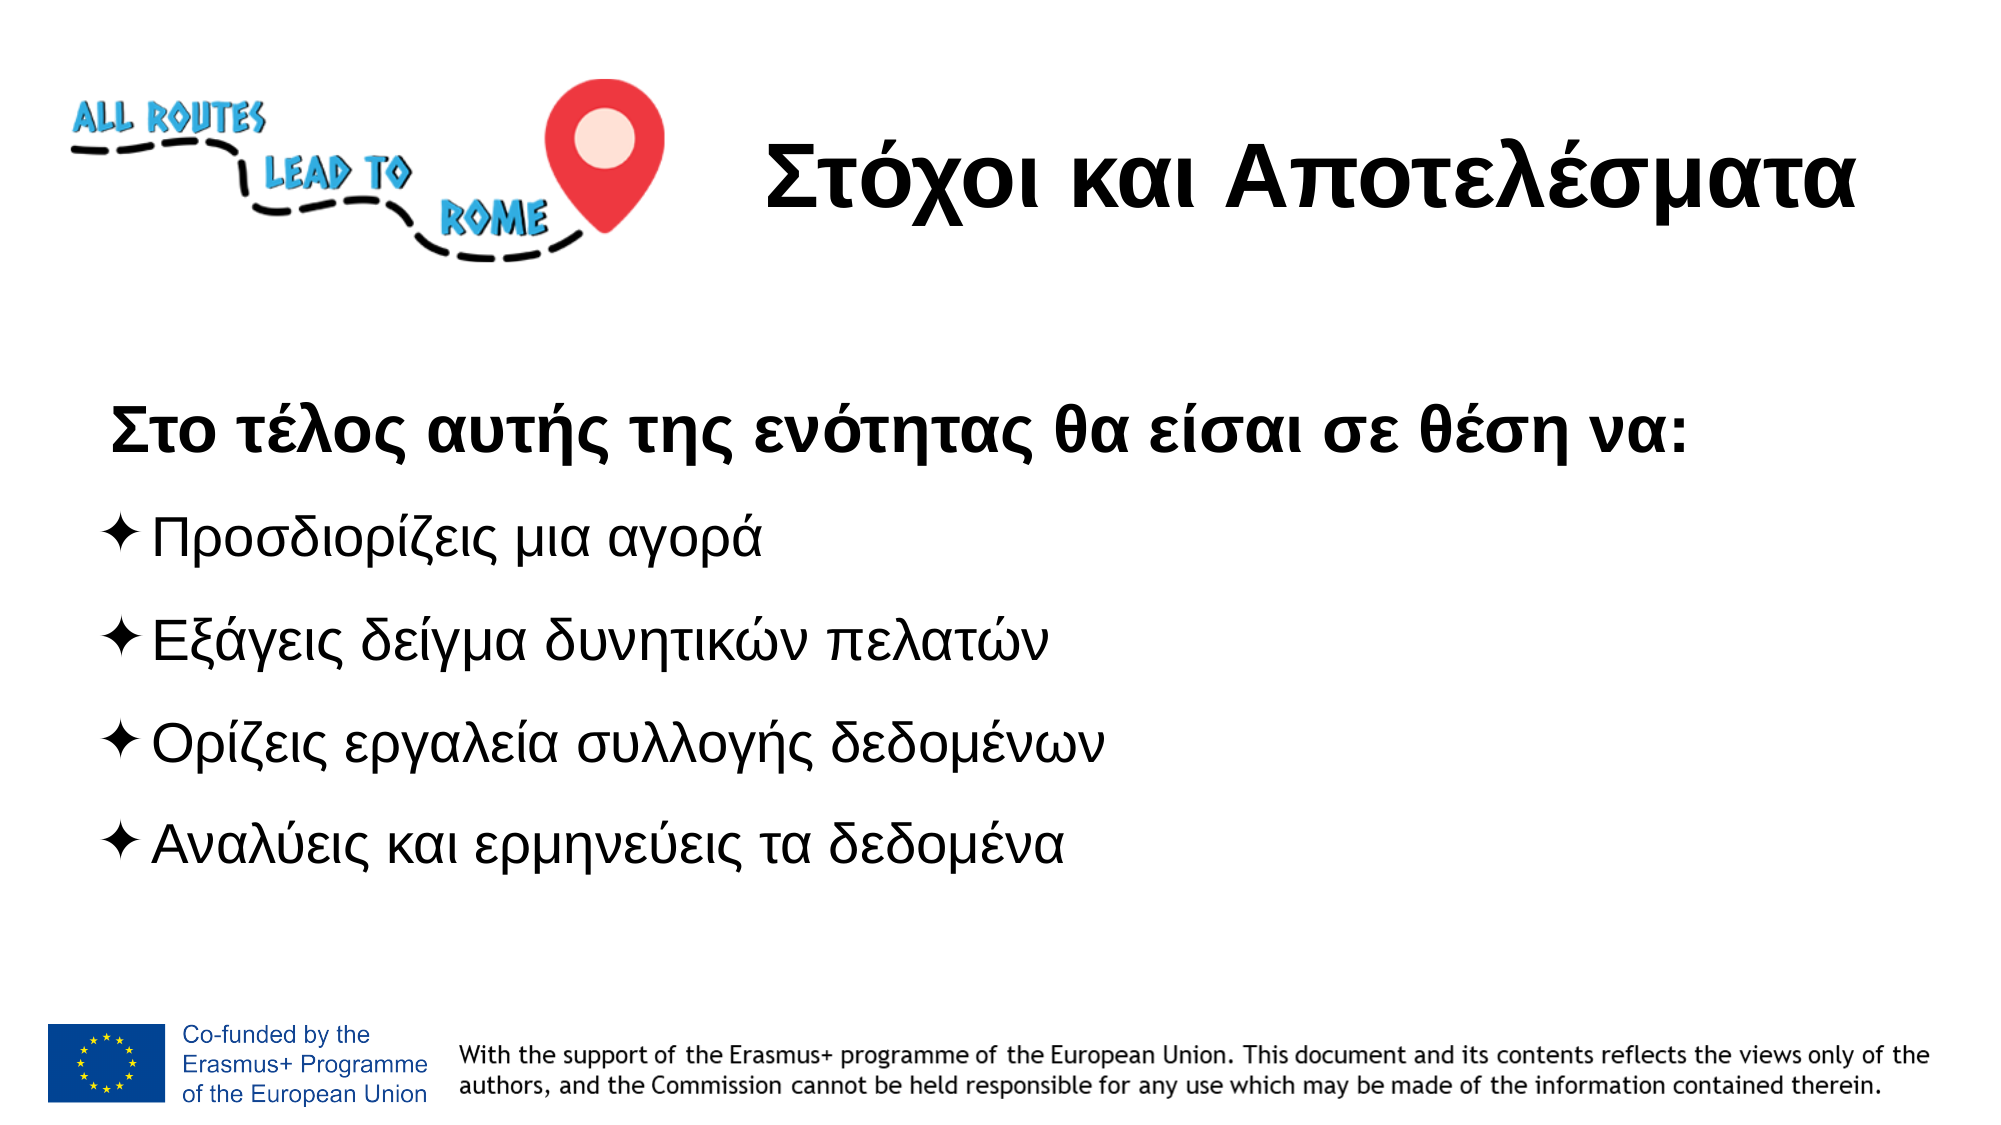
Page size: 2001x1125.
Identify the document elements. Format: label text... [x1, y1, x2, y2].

text_box Στόχοι και Αποτελέσματα [756, 108, 1890, 234]
picture [443, 1031, 1953, 1116]
picture [47, 71, 689, 273]
picture [47, 1023, 427, 1107]
text_box Στο τέλος αυτής της ενότητας θα είσαι σε θέση να: Προσδιορίζεις μια αγορά Εξάγεις δείγμα δυνητικών πελατών Ορίζεις εργαλεία συλλογής δεδομένων Αναλύεις και ερμηνεύεις τα δεδομένα [89, 338, 1952, 883]
